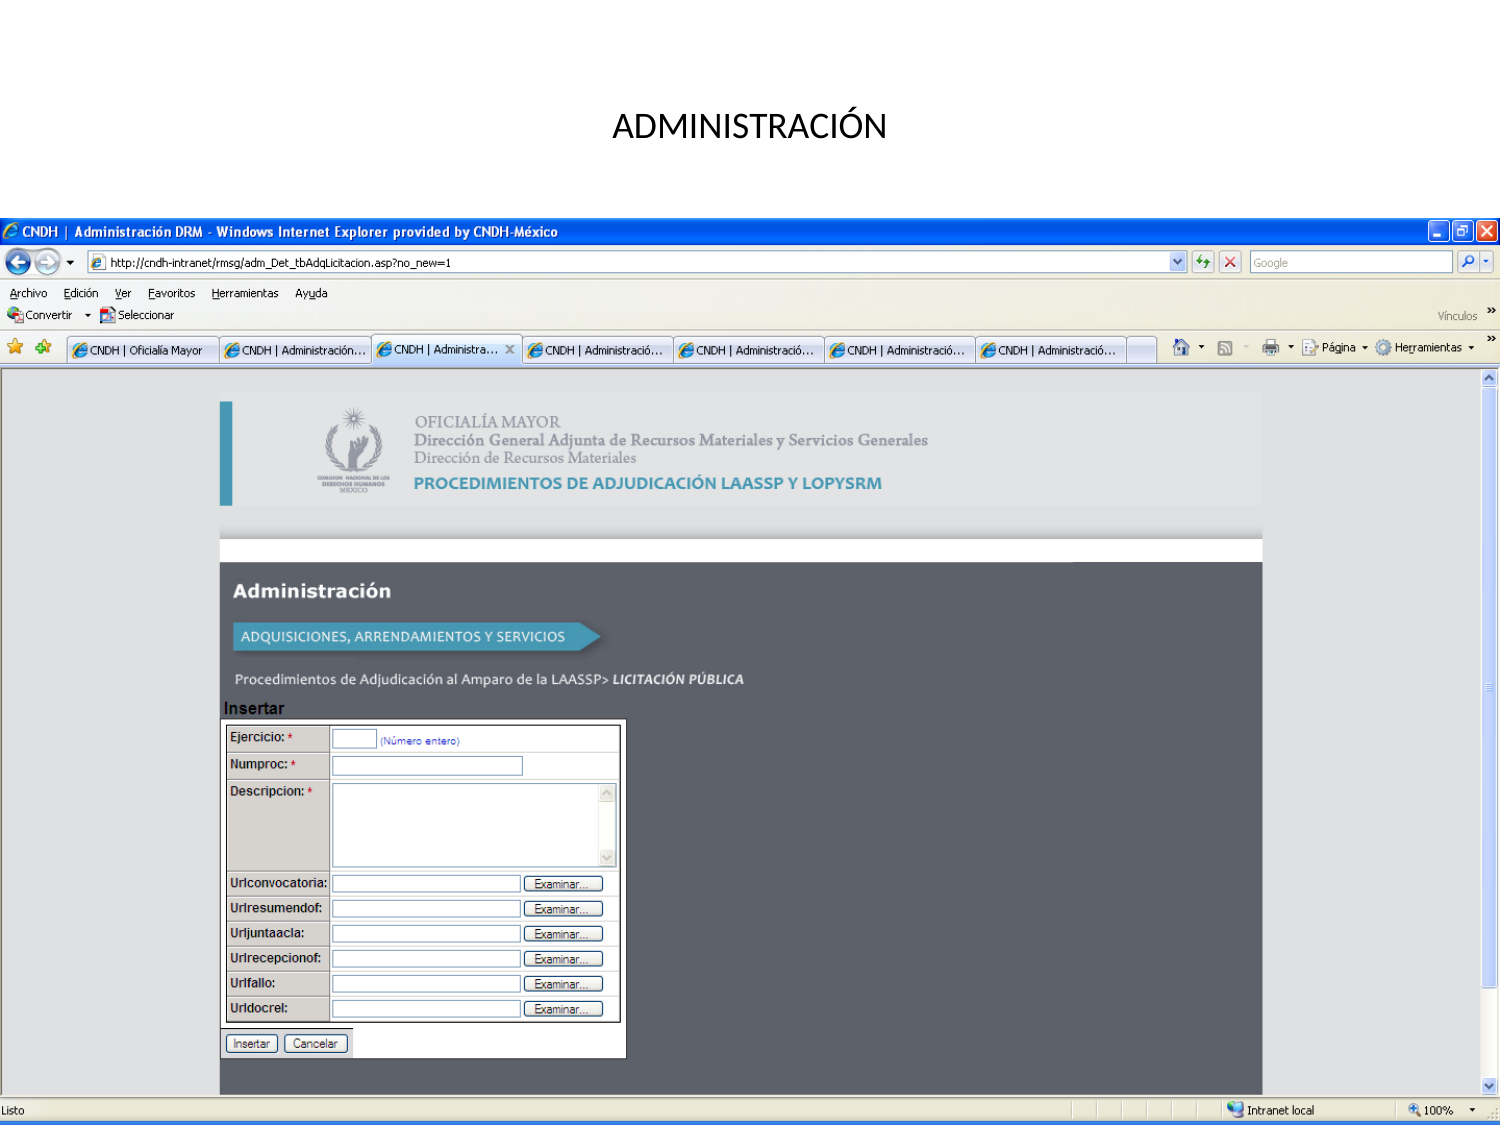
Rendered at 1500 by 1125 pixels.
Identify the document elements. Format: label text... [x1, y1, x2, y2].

picture [0, 218, 1500, 1125]
text_box ADMINISTRACIÓN [0, 93, 1500, 154]
